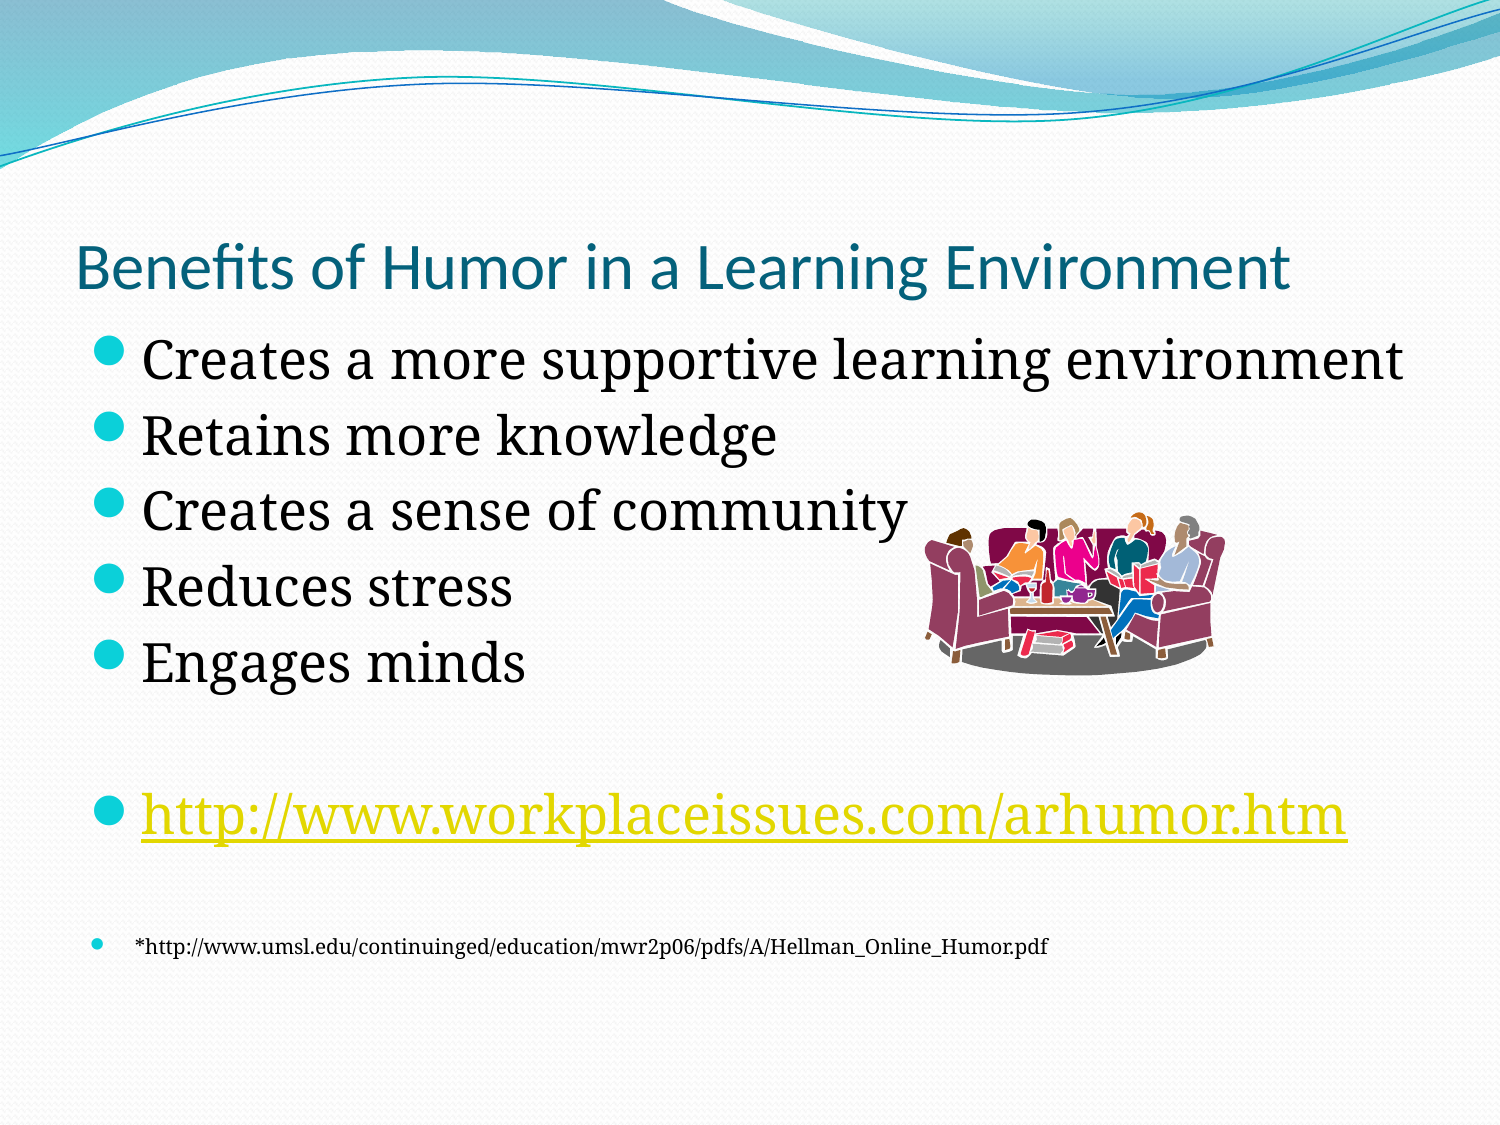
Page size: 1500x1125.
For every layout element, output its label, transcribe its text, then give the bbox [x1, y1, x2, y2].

picture [924, 512, 1226, 676]
title Benefits of Humor in a Learning Environment [75, 115, 1425, 303]
list Creates a more supportive learning environment Retains more knowledge Creates a sense of community Reduces stress Engages minds http://www.workplaceissues.com/arhumor.htm *http://www.umsl.edu/continuinged/education/mwr2p06/pdfs/A/Hellman_Online_Humor.pdf [75, 317, 1425, 1038]
